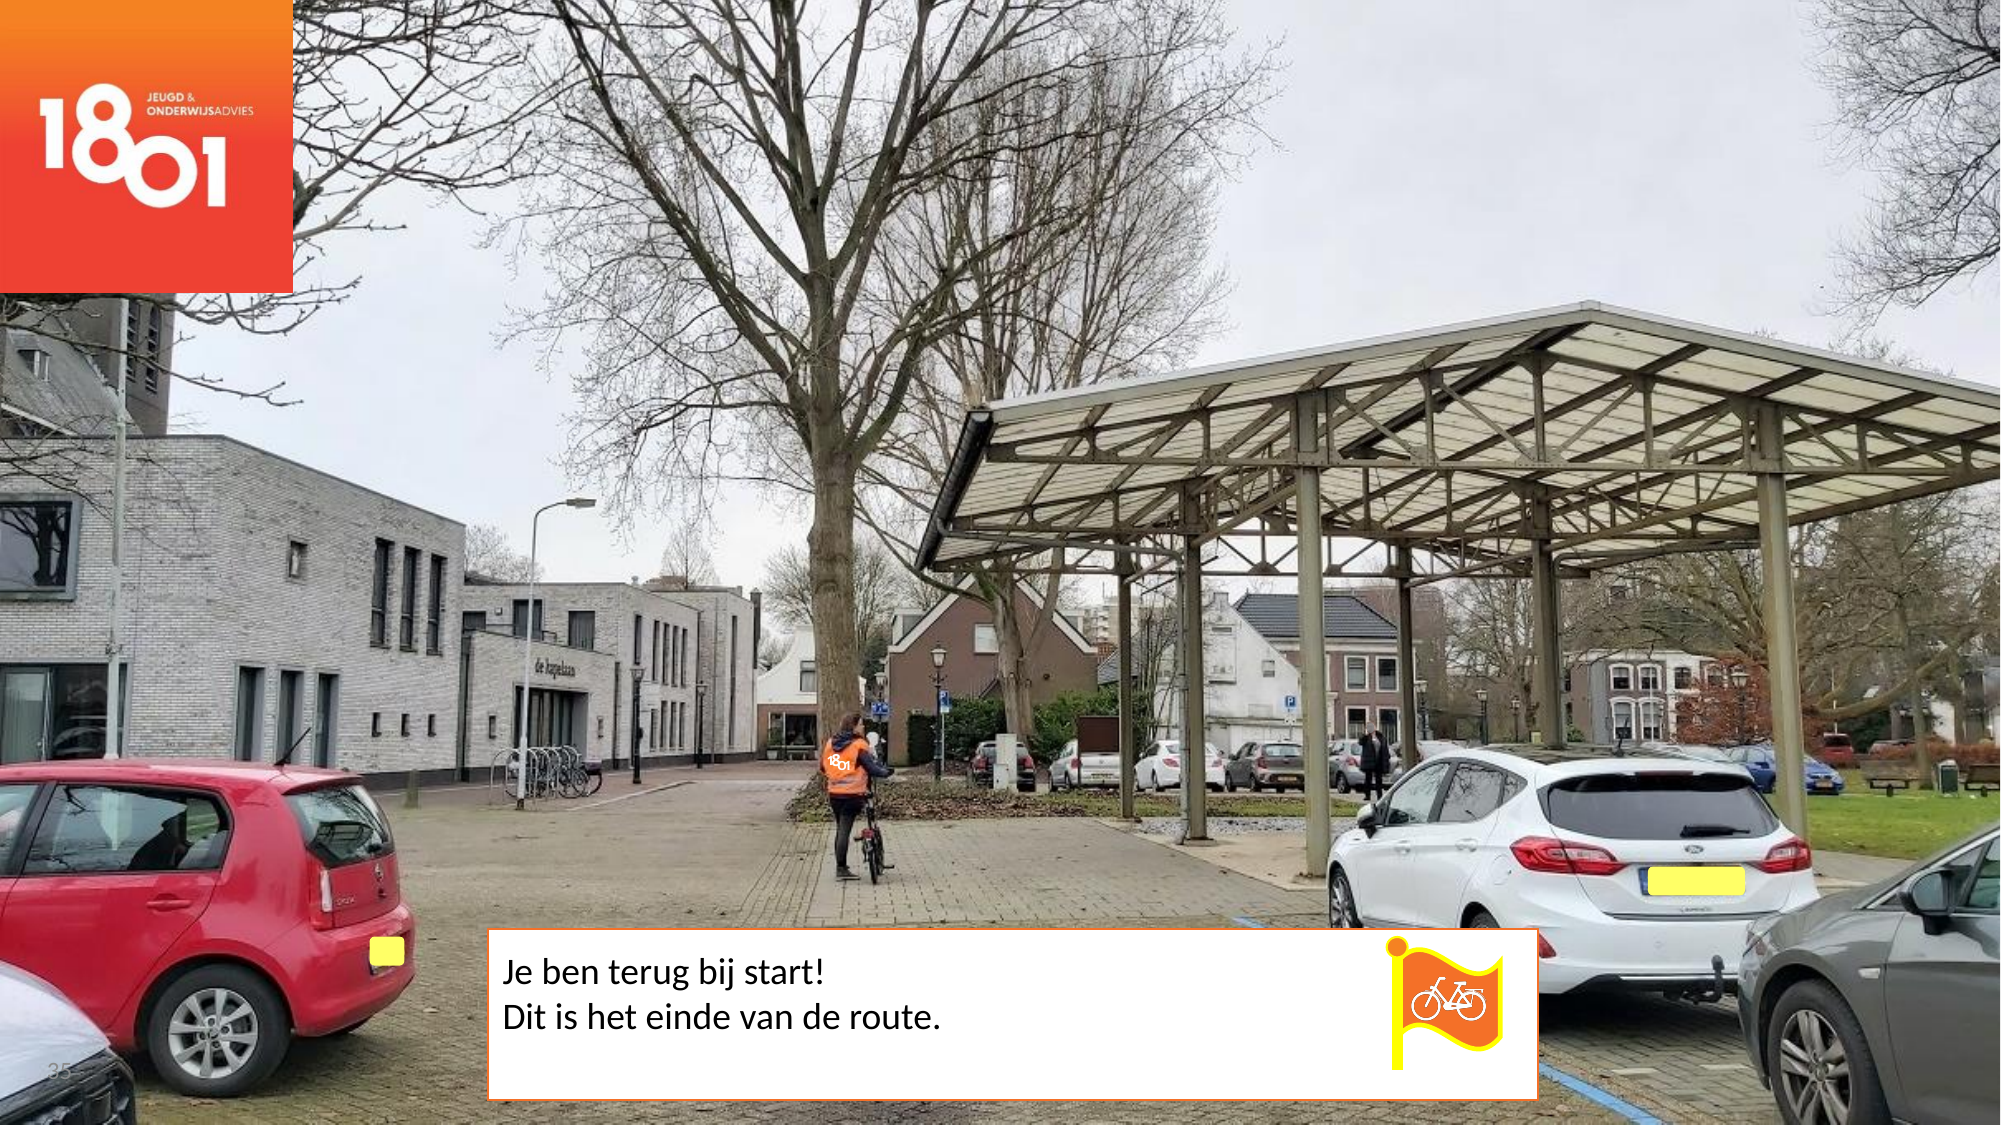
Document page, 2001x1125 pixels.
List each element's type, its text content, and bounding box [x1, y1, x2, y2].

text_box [741, 689, 955, 842]
picture [0, 0, 2001, 1125]
text_box [1646, 865, 1746, 897]
text_box [368, 935, 406, 967]
text_box Je ben terug bij start! Dit is het einde van de route. [487, 928, 1538, 1100]
slide_number 35 [31, 1039, 164, 1100]
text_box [1386, 936, 1501, 1070]
text_box [1365, 721, 1376, 735]
